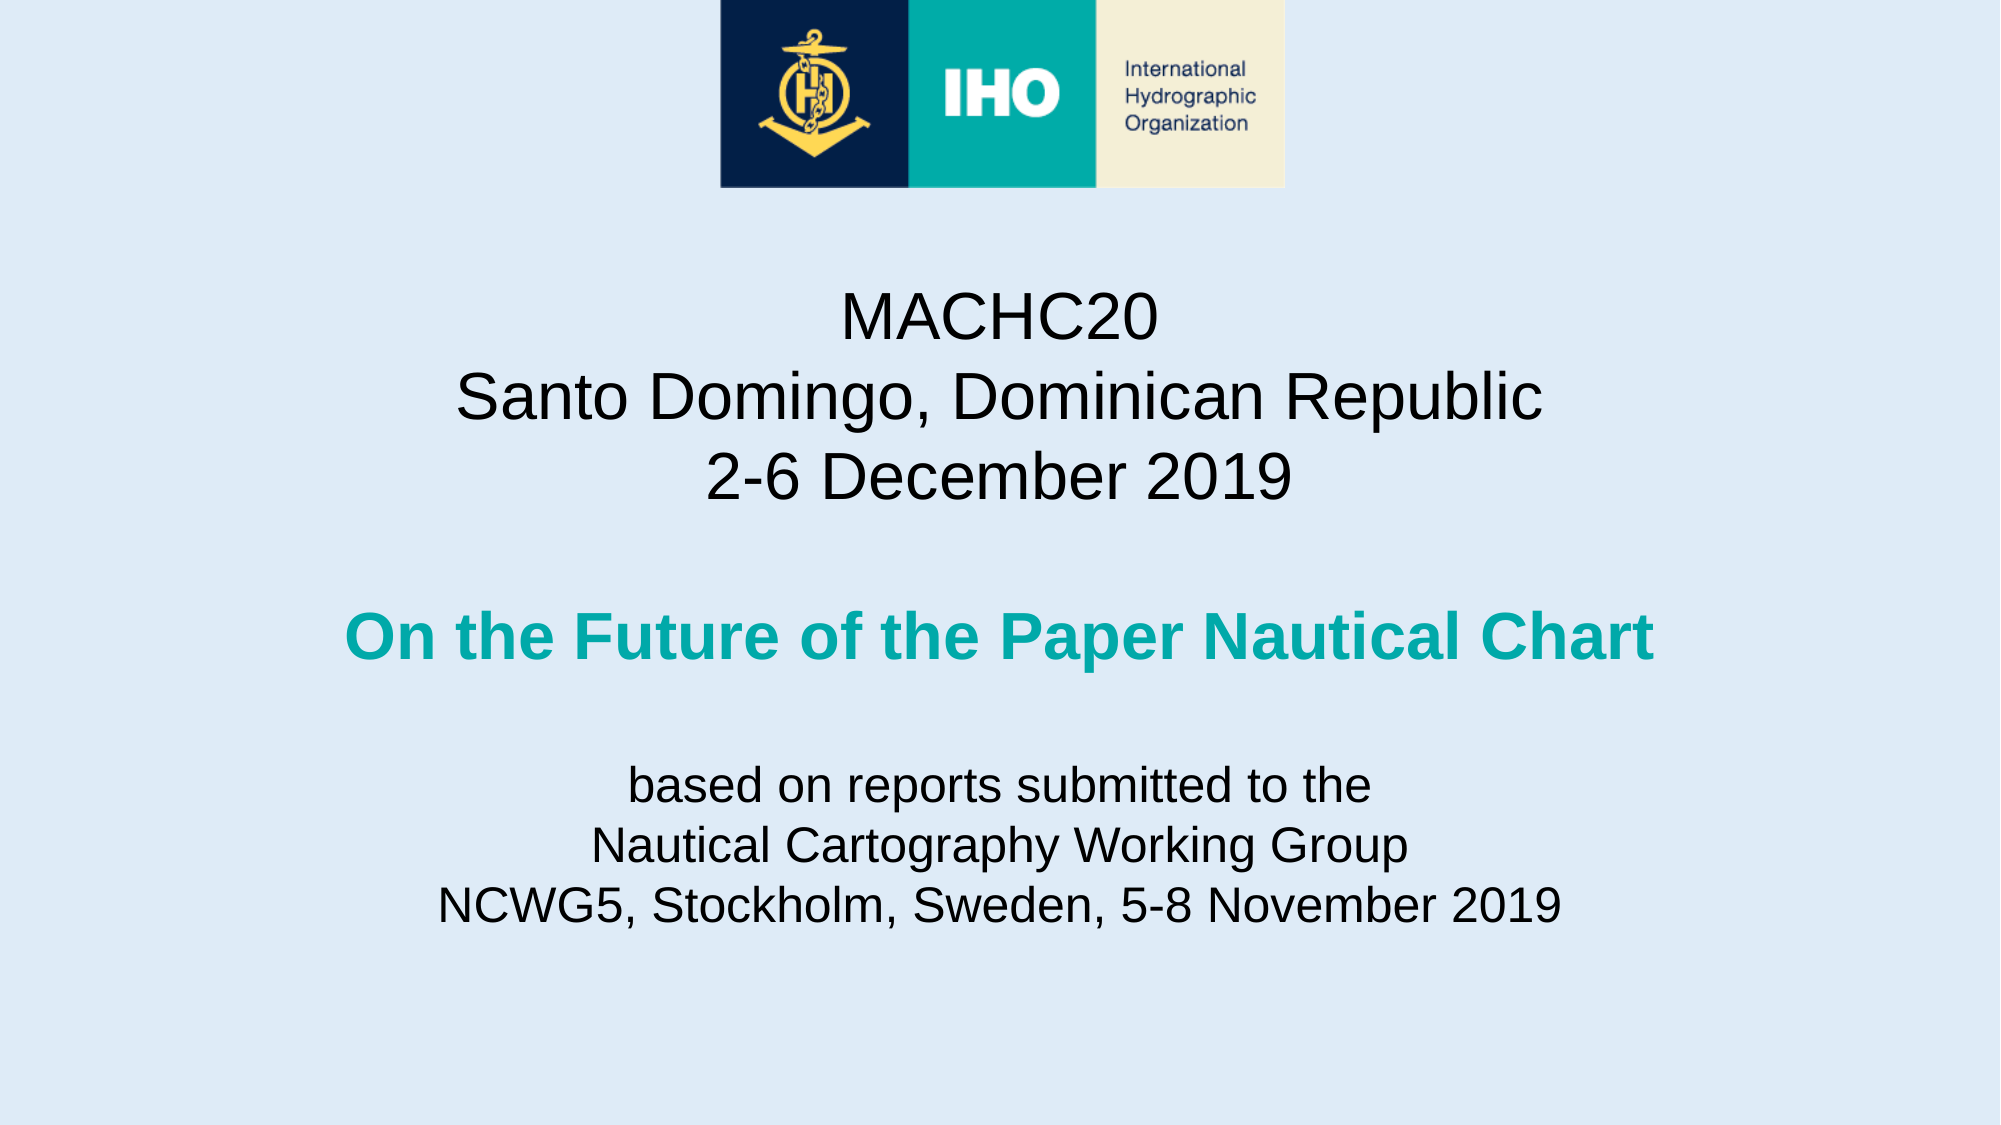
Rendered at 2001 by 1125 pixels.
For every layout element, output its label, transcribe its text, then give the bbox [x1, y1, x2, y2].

picture [720, 0, 1285, 188]
text_box MACHC20 Santo Domingo, Dominican Republic 2-6 December 2019 On the Future of the Paper Nautical Chart based on reports submitted to the Nautical Cartography Working Group NCWG5, Stockholm, Sweden, 5-8 November 2019 [0, 265, 2000, 1000]
